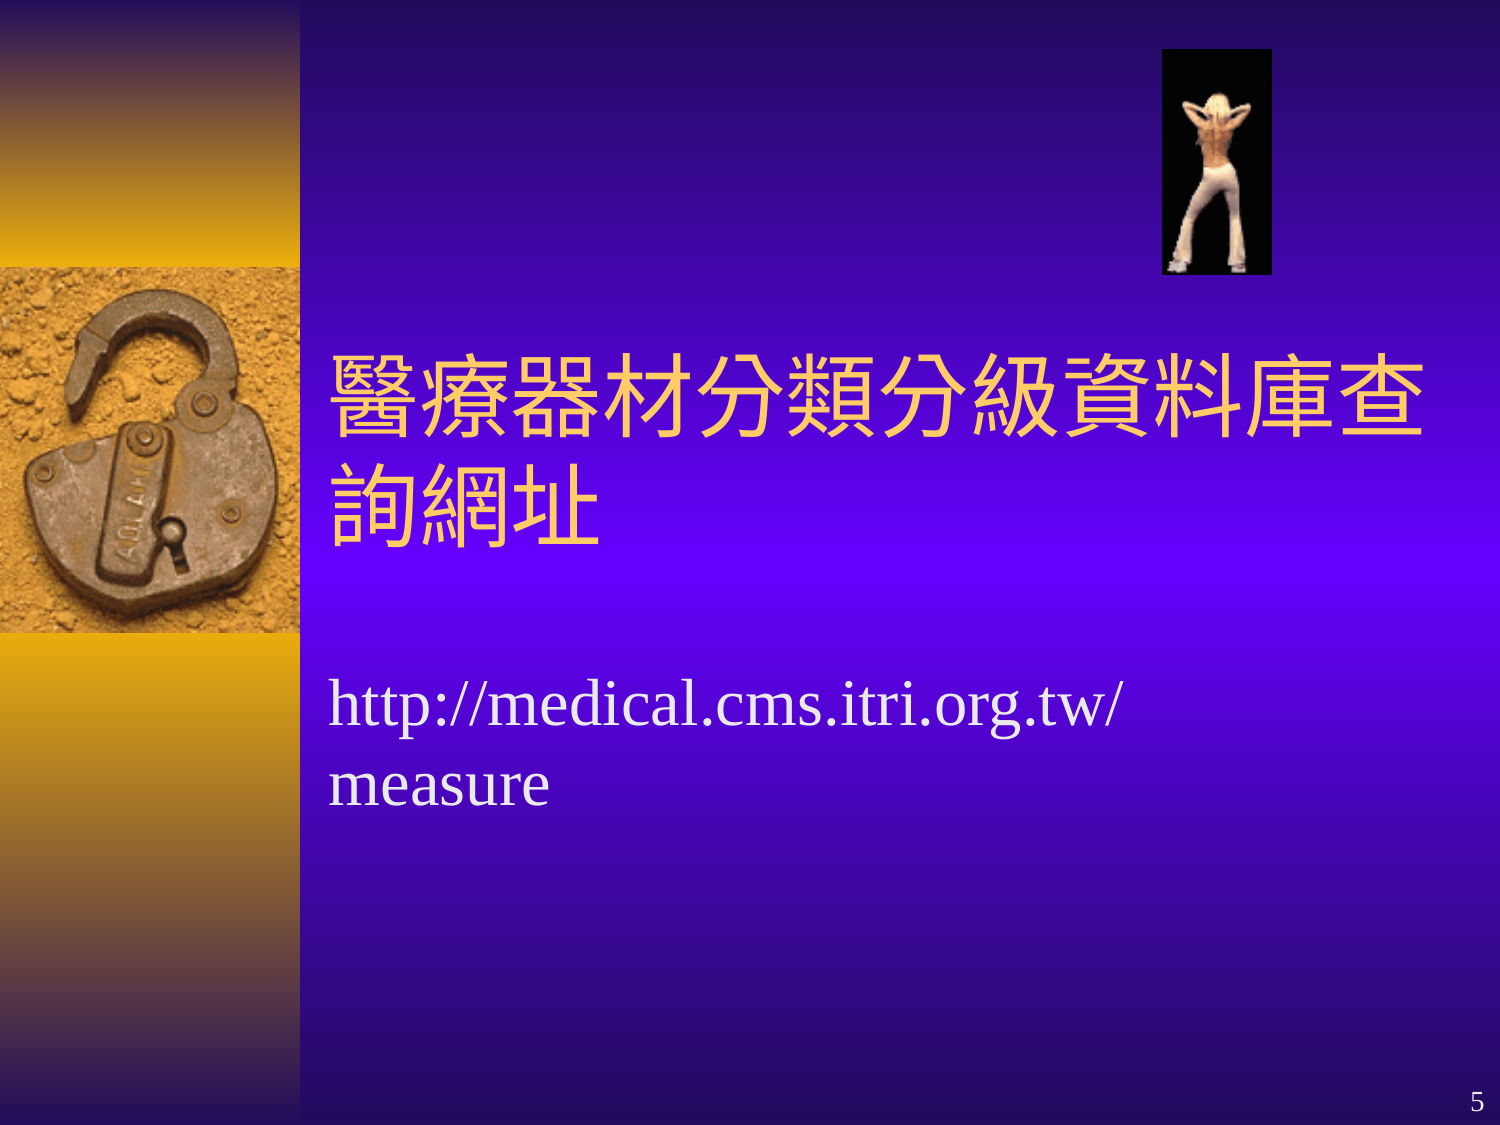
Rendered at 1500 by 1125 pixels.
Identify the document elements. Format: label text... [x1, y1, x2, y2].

slide_number 5 [1186, 1049, 1500, 1125]
picture [0, 267, 300, 633]
picture [1162, 49, 1272, 276]
subtitle http://medical.cms.itri.org.tw/measure [312, 650, 1364, 939]
title 醫療器材分類分級資料庫查詢網址 [311, 274, 1451, 623]
